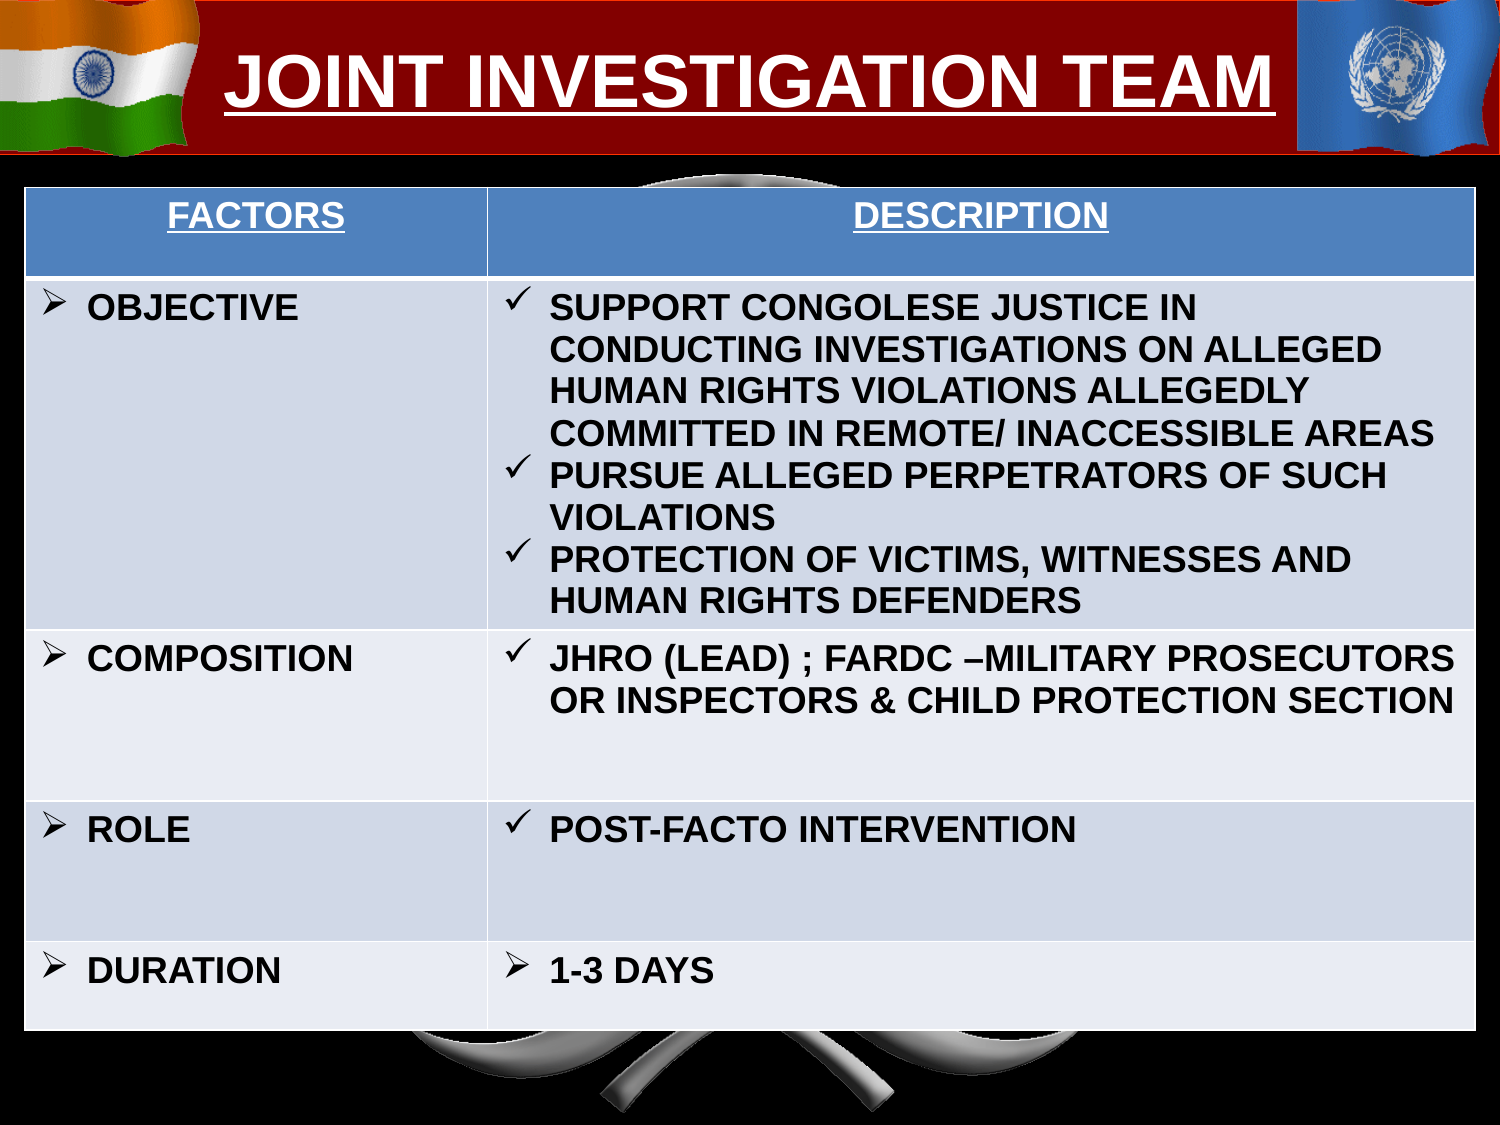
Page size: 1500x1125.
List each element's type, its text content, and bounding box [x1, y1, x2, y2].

picture [1291, 150, 1500, 162]
text_box JOINT INVESTIGATION TEAM [0, 0, 1500, 150]
picture [0, 150, 203, 162]
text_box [0, 162, 1500, 1125]
